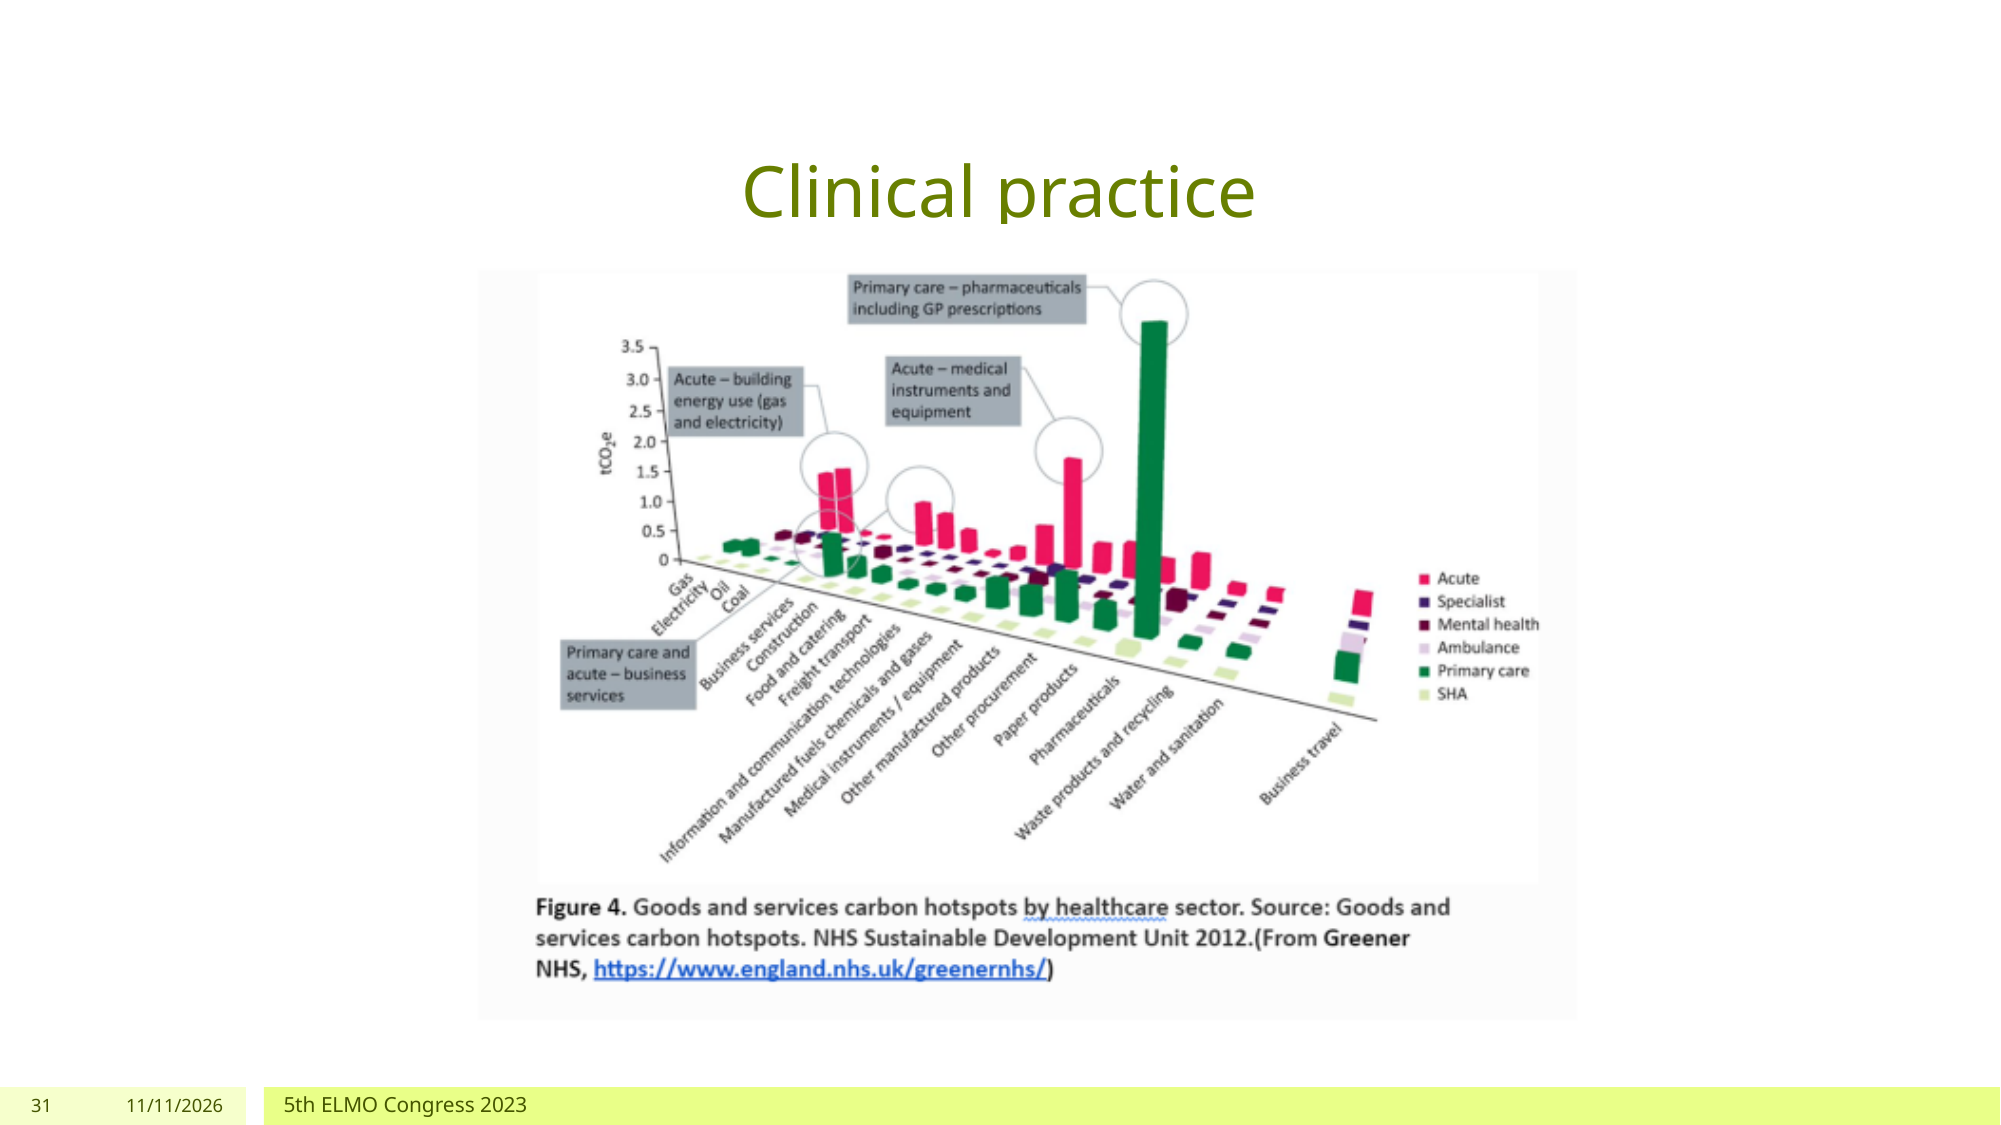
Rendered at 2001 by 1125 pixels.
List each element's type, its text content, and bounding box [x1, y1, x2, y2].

title Clinical practice [231, 45, 1769, 240]
slide_number 31 [0, 1087, 68, 1125]
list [268, 224, 1788, 1079]
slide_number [74, 1087, 239, 1125]
footer 5th ELMO Congress 2023 [268, 1087, 1769, 1125]
